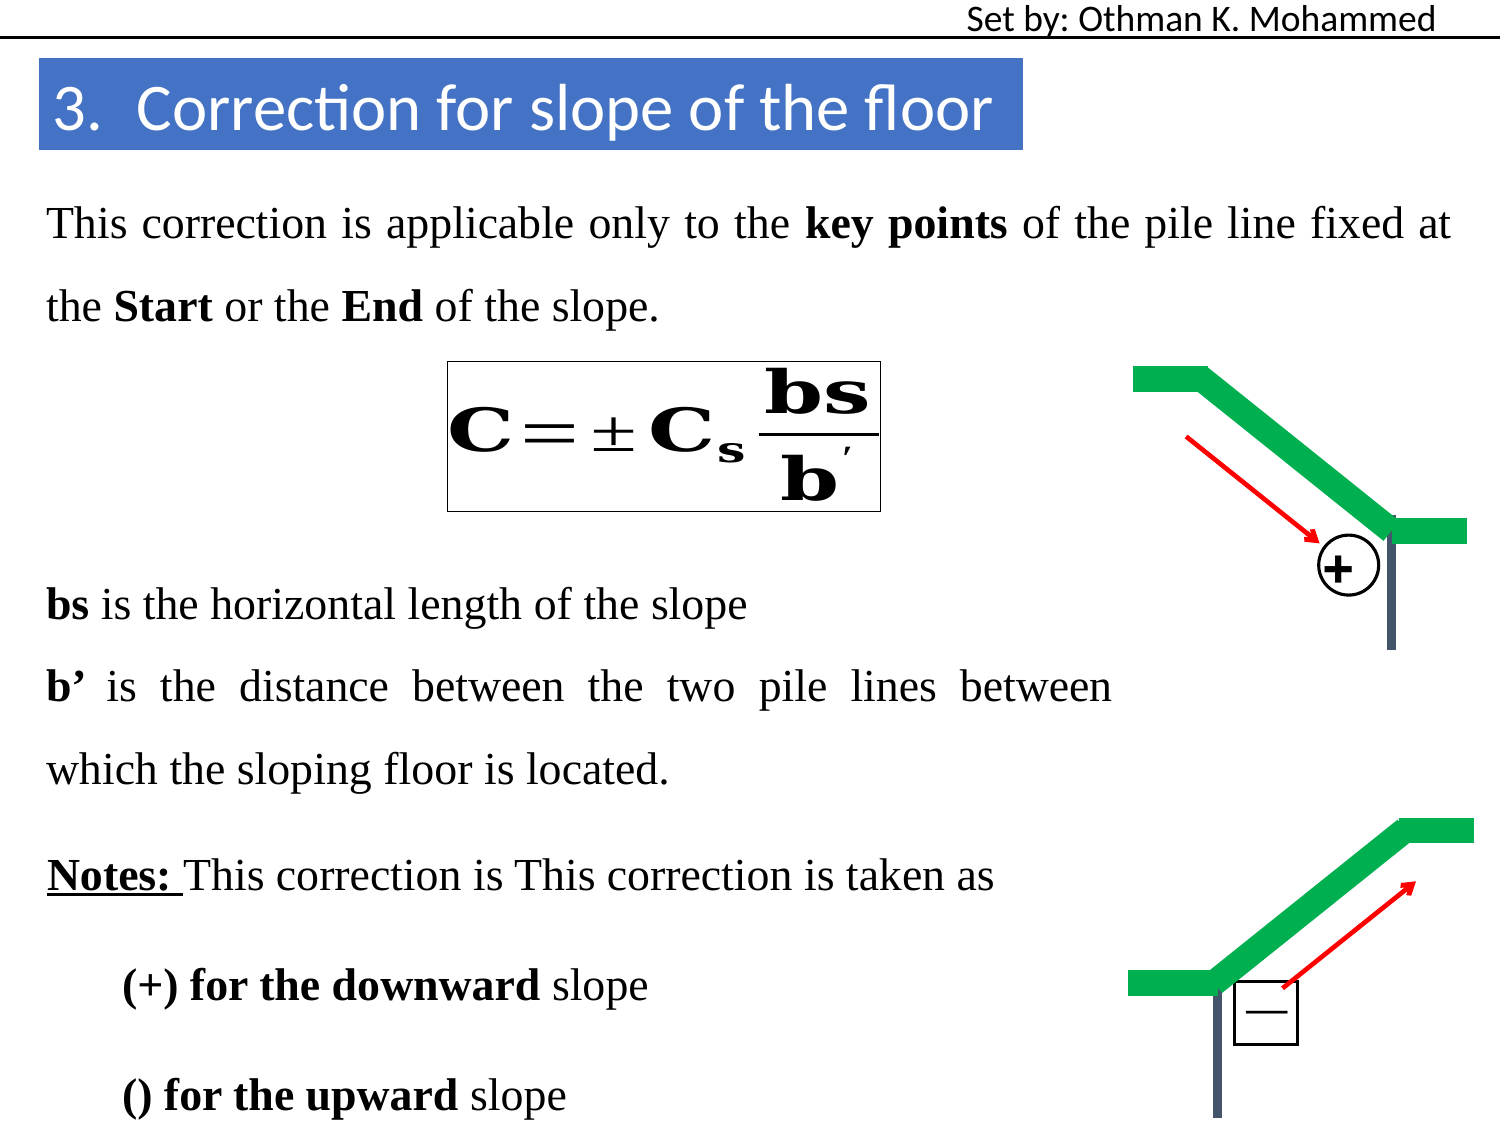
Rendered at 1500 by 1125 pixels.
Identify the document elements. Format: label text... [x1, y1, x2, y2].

text_box Set by: Othman K. Mohammed [924, 0, 1452, 36]
text_box Correction for slope of the floor [36, 55, 1026, 153]
text_box Set by: Othman K. Mohammed [924, 39, 1452, 47]
text_box + [1317, 534, 1380, 597]
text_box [1200, 377, 1392, 531]
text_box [1214, 829, 1406, 984]
text_box bs is the horizontal length of the slope b’ is the distance between the two pile lines between which the sloping floor is located. [31, 538, 1129, 801]
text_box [1186, 436, 1320, 544]
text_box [1282, 881, 1416, 989]
text_box This correction is applicable only to the key points of the pile line fixed at the Start or the End of the slope. [31, 157, 1467, 338]
